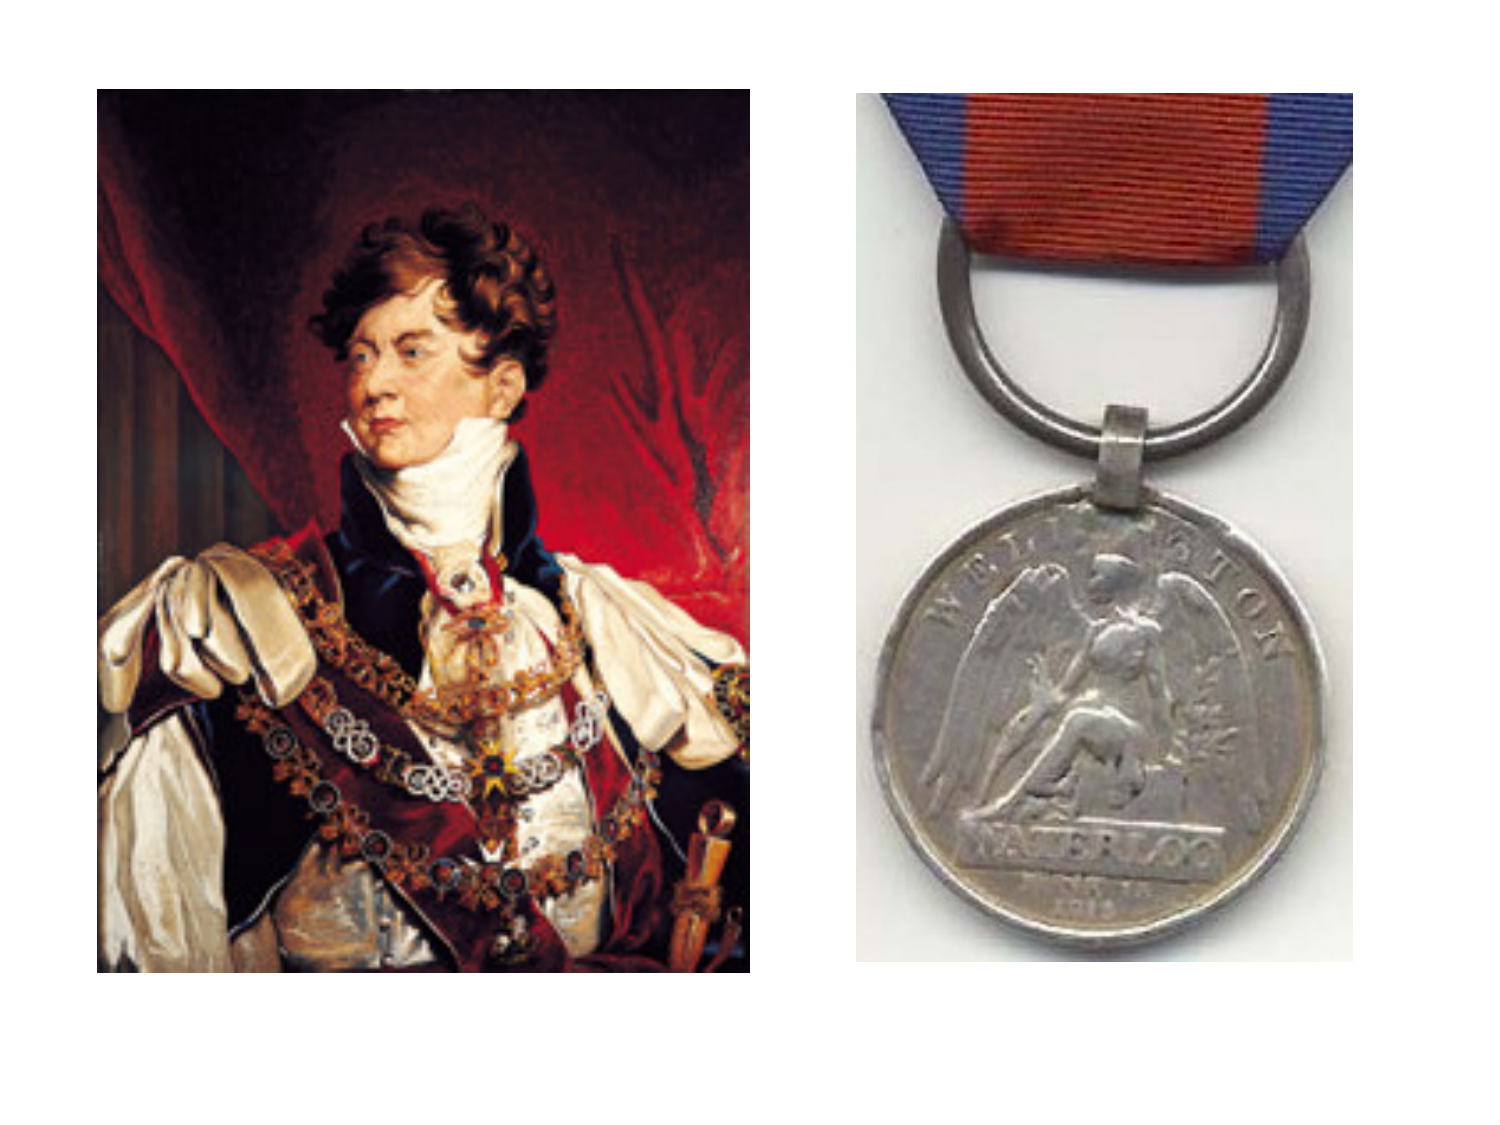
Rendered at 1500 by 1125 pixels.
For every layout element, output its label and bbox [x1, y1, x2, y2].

picture [97, 89, 751, 973]
list [856, 93, 1353, 962]
